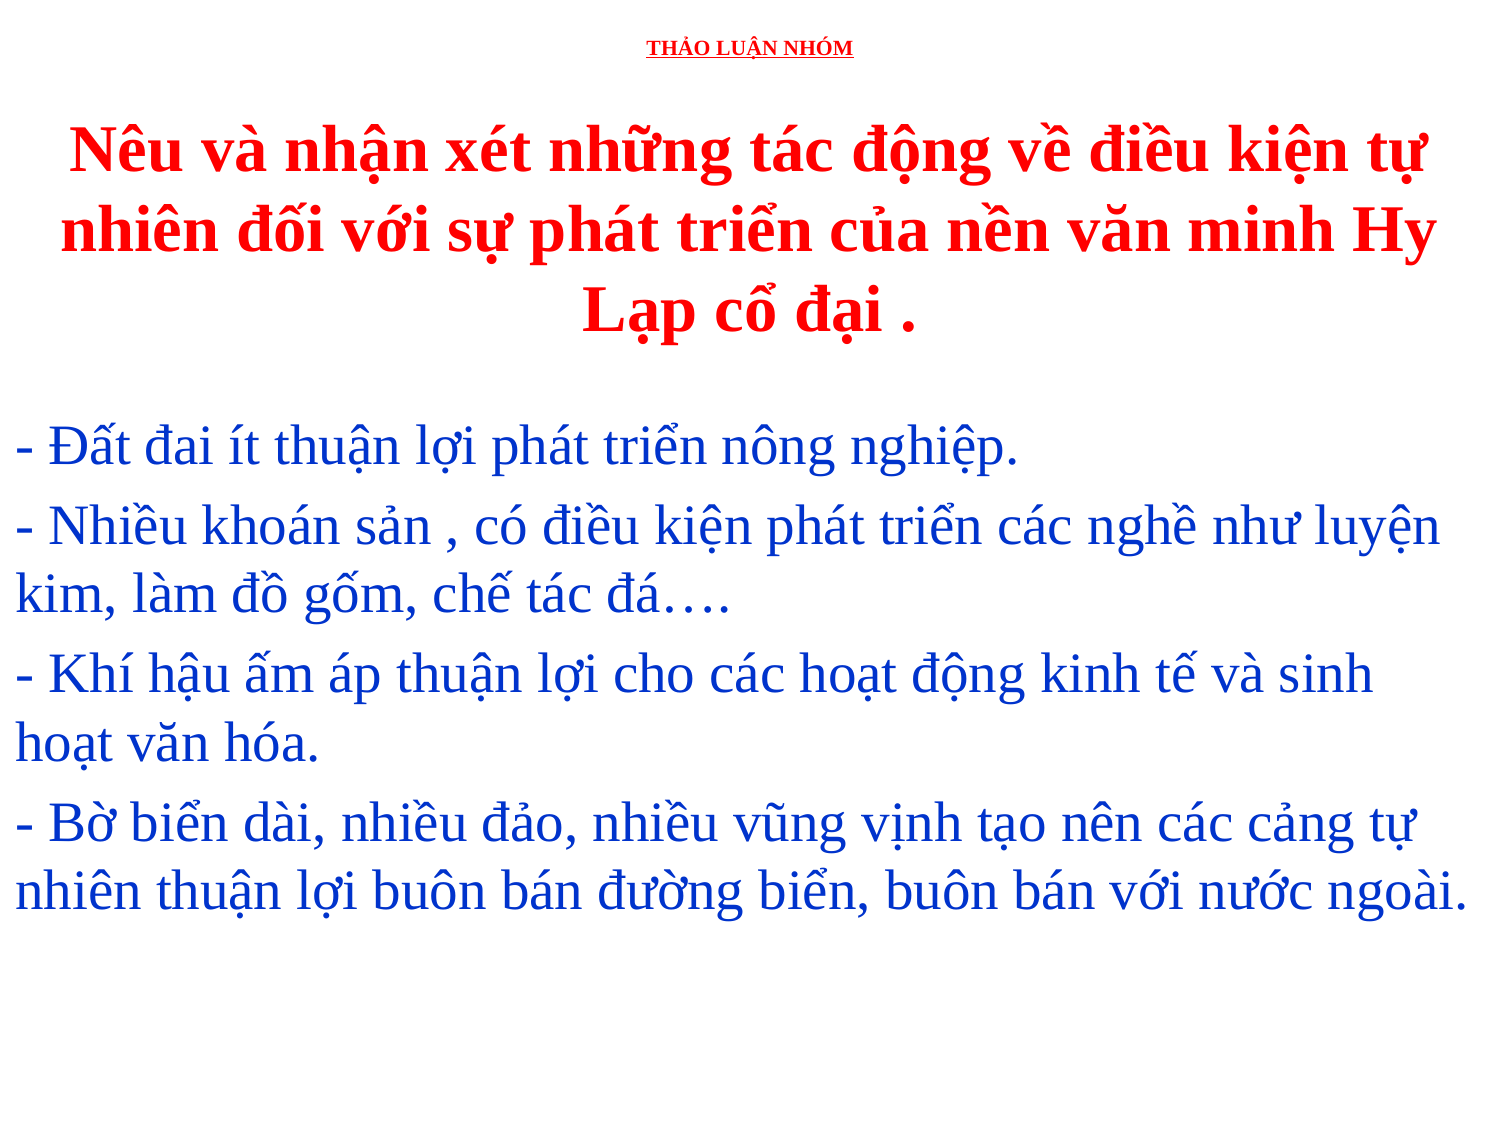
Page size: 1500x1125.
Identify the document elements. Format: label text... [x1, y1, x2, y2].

text_box Nêu và nhận xét những tác động về điều kiện tự nhiên đối với sự phát triển của nền văn minh Hy Lạp cổ đại . [0, 87, 1500, 363]
title THẢO LUẬN NHÓM [0, 0, 1500, 87]
list - Đất đai ít thuận lợi phát triển nông nghiệp. - Nhiều khoán sản , có điều kiện phát triển các nghề như luyện kim, làm đồ gốm, chế tác đá…. - Khí hậu ấm áp thuận lợi cho các hoạt động kinh tế và sinh hoạt văn hóa. - Bờ biển dài, nhiều đảo, nhiều vũng vịnh tạo nên các cảng tự nhiên thuận lợi buôn bán đường biển, buôn bán với nước ngoài. [0, 399, 1500, 950]
